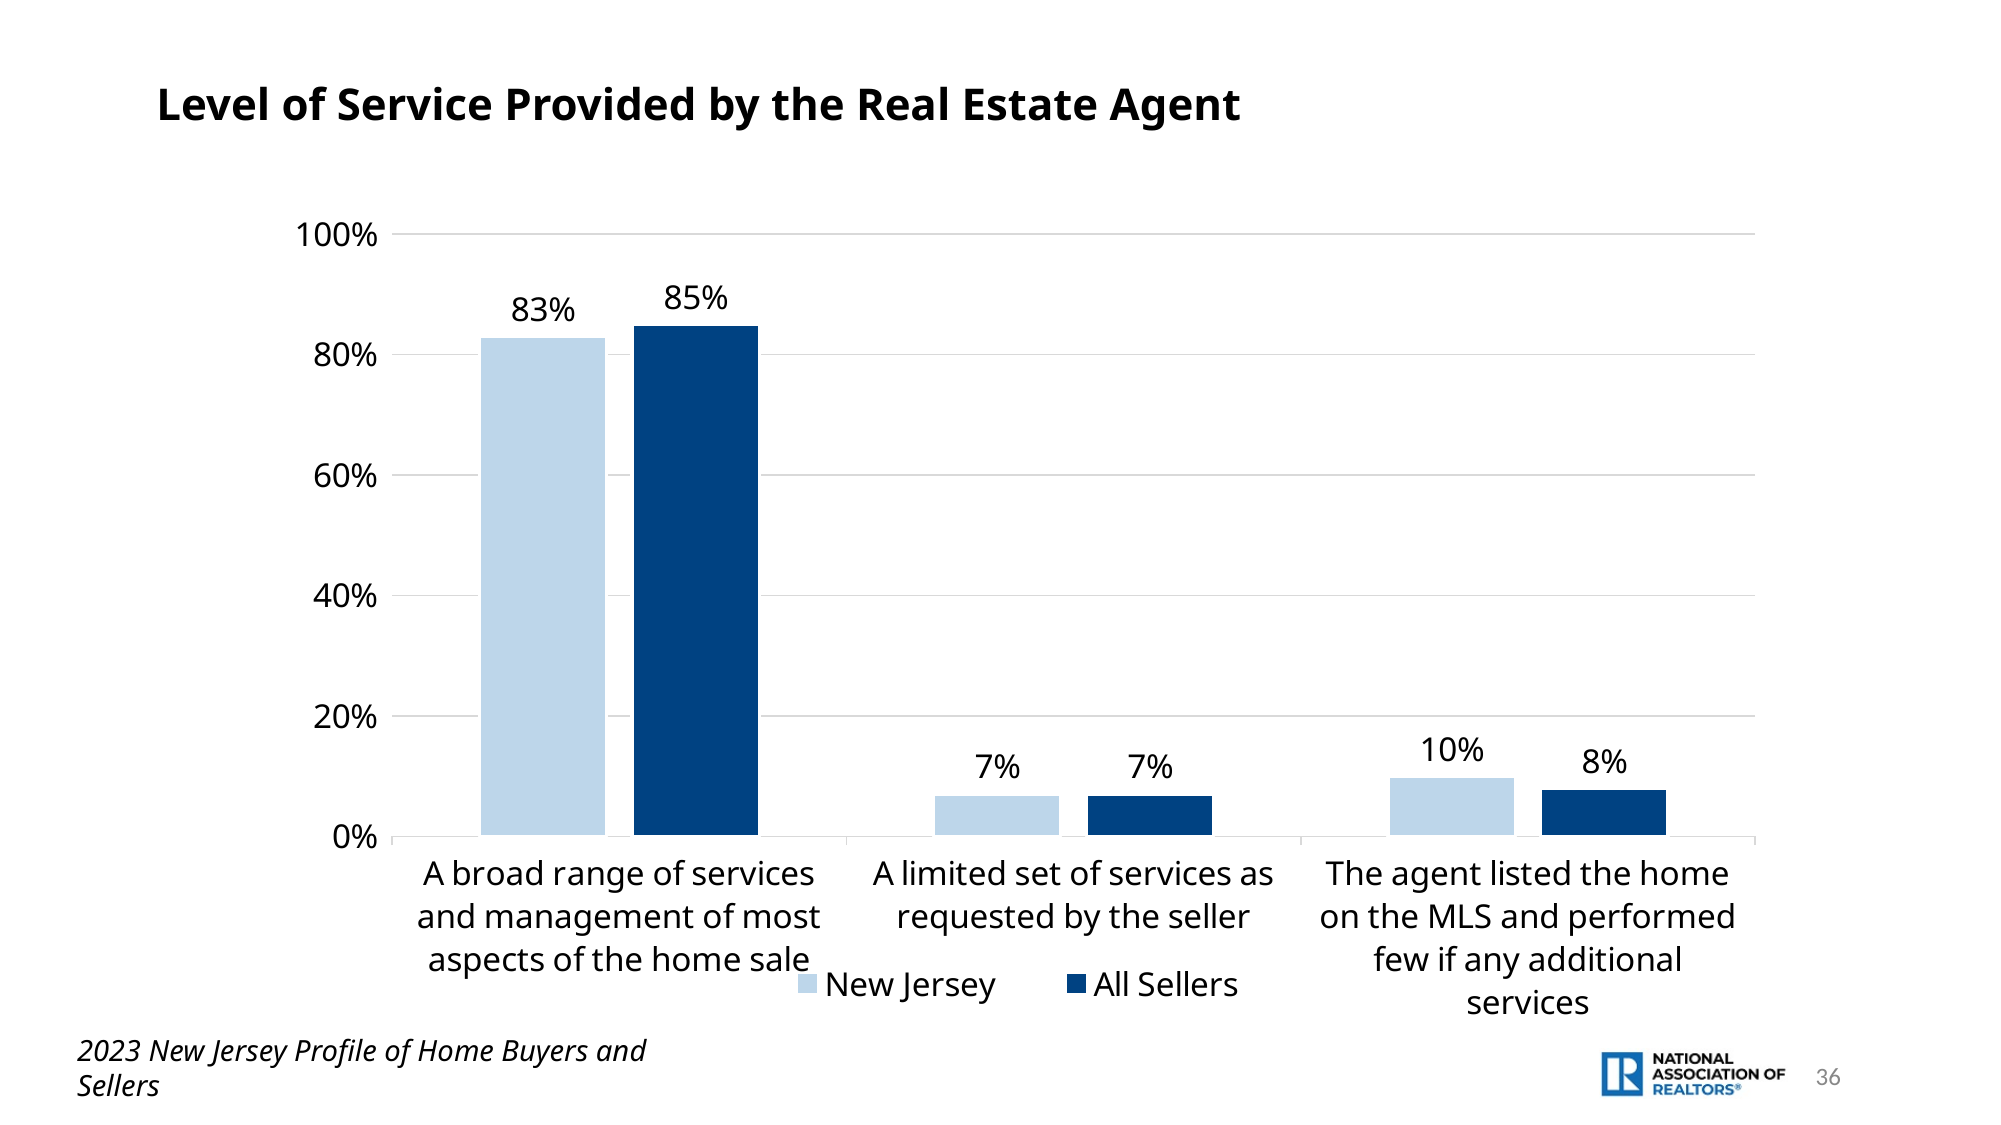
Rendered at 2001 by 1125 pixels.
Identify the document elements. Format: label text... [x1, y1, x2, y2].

picture [1599, 1048, 1788, 1102]
chart [162, 151, 1902, 1025]
text_box Level of Service Provided by the Real Estate Agent [141, 74, 1906, 228]
text_box 2023 New Jersey Profile of Home Buyers and Sellers [62, 1024, 712, 1110]
slide_number 36 [1815, 1060, 1856, 1090]
